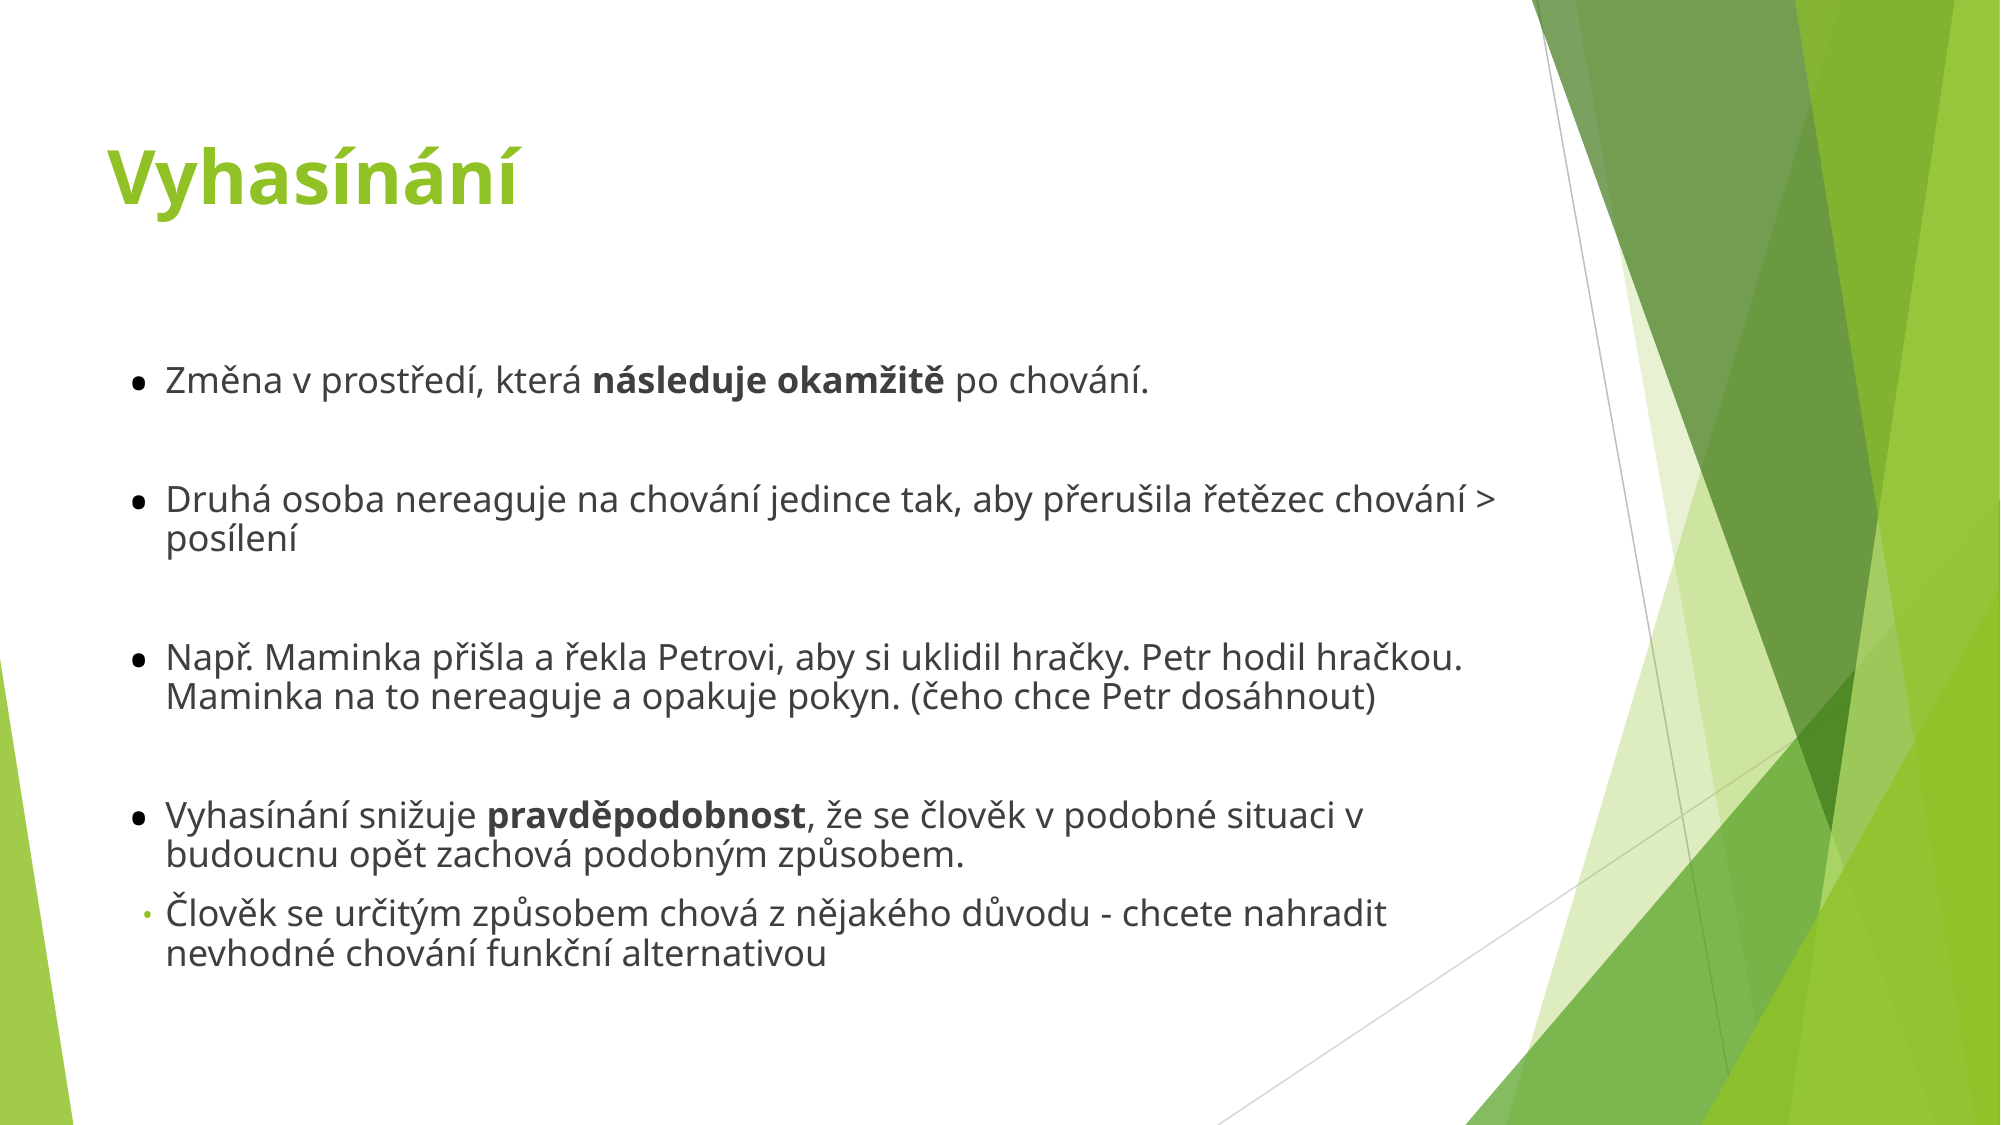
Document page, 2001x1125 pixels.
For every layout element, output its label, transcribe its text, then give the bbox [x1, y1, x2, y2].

list Změna v prostředí, která následuje okamžitě po chování. Druhá osoba nereaguje na chování jedince tak, aby přerušila řetězec chování > posílení Např. Maminka přišla a řekla Petrovi, aby si uklidil hračky. Petr hodil hračkou. Maminka na to nereaguje a opakuje pokyn. (čeho chce Petr dosáhnout) Vyhasínání snižuje pravděpodobnost, že se člověk v podobné situaci v budoucnu opět zachová podobným způsobem. Člověk se určitým způsobem chová z nějakého důvodu - chcete nahradit nevhodné chování funkční alternativou [111, 354, 1522, 992]
title Vyhasínání [92, 71, 1503, 289]
